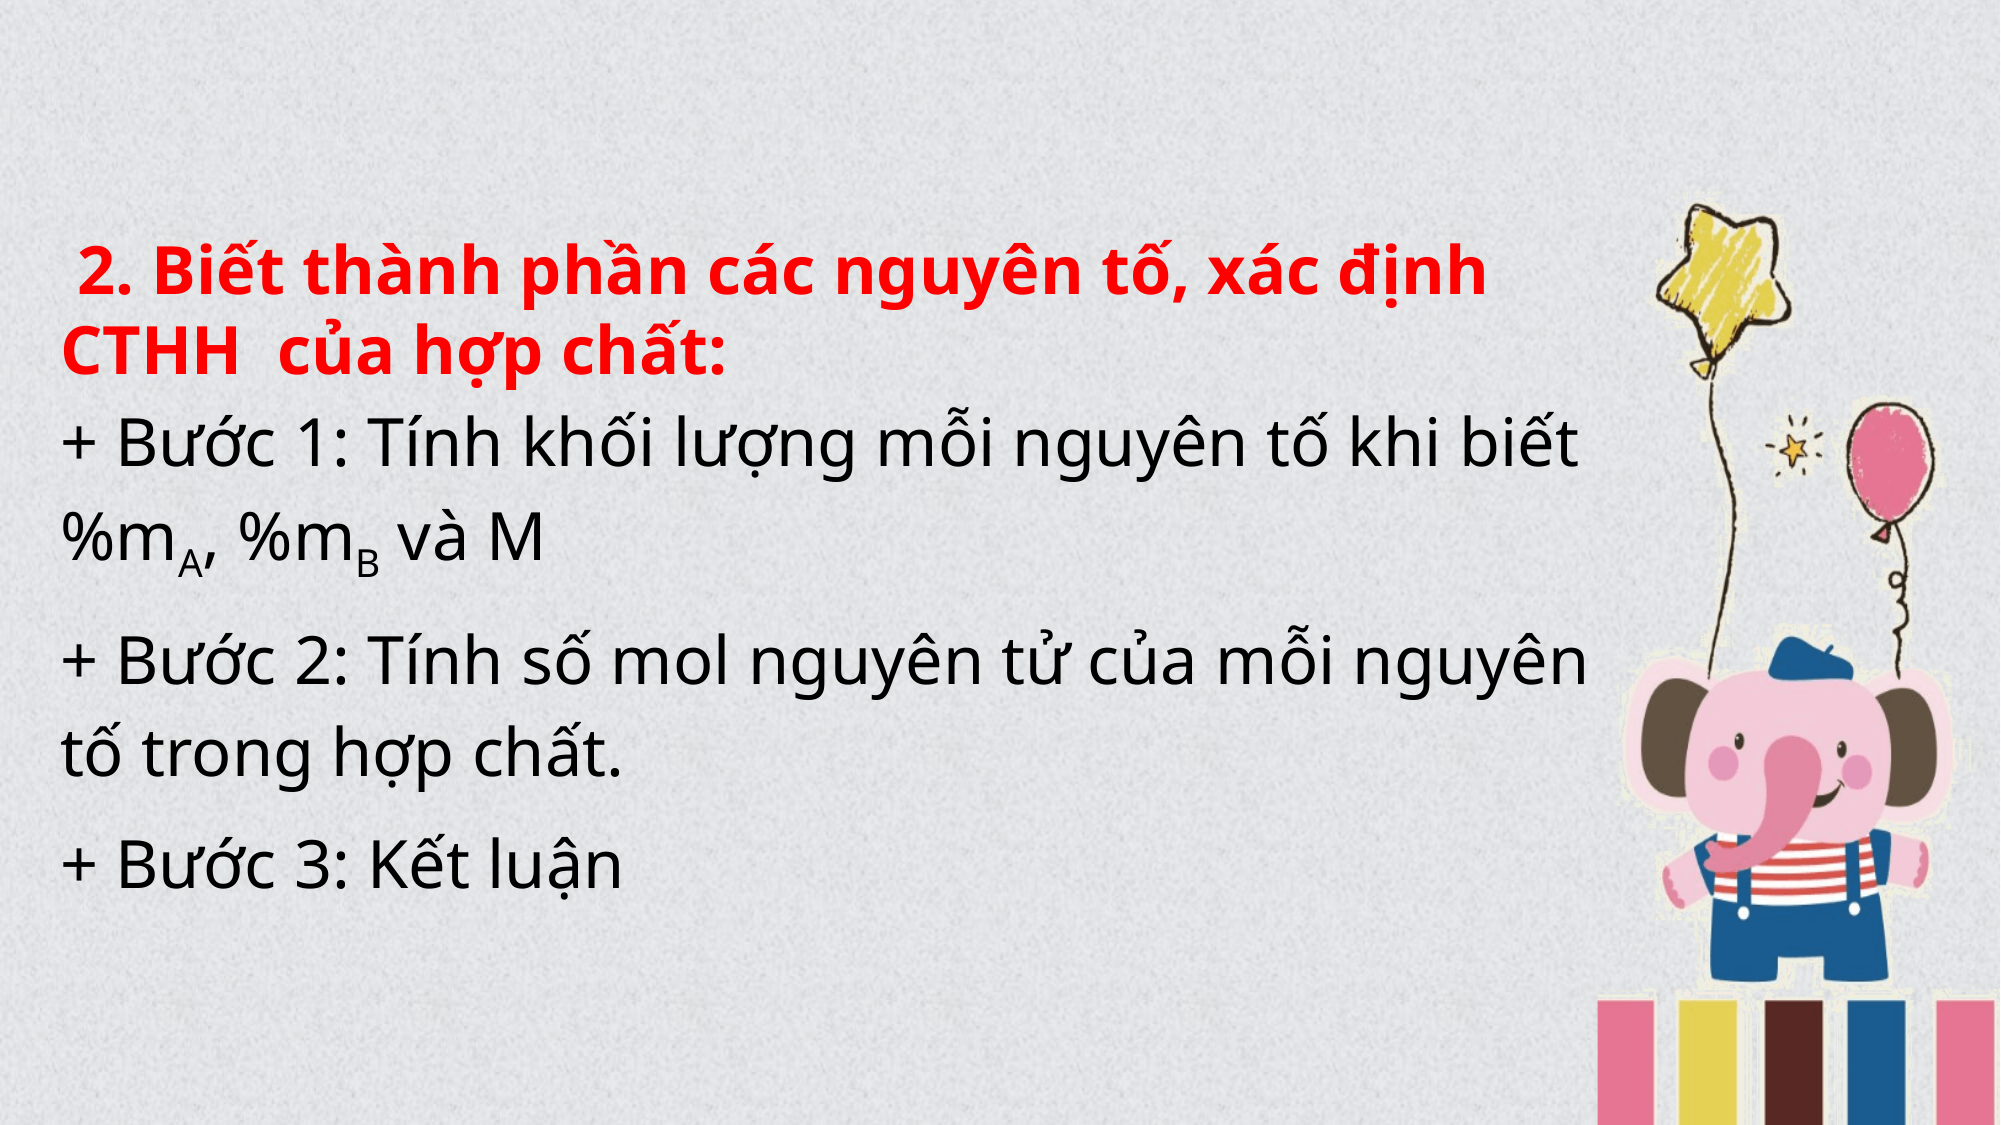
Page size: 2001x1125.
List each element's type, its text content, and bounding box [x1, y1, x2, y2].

picture [1597, 0, 2001, 1125]
text_box 2. Biết thành phần các nguyên tố, xác định CTHH của hợp chất: + Bước 1: Tính khối lượng mỗi nguyên tố khi biết %mA, %mB và M + Bước 2: Tính số mol nguyên tử của mỗi nguyên tố trong hợp chất. + Bước 3: Kết luận [45, 220, 1597, 910]
